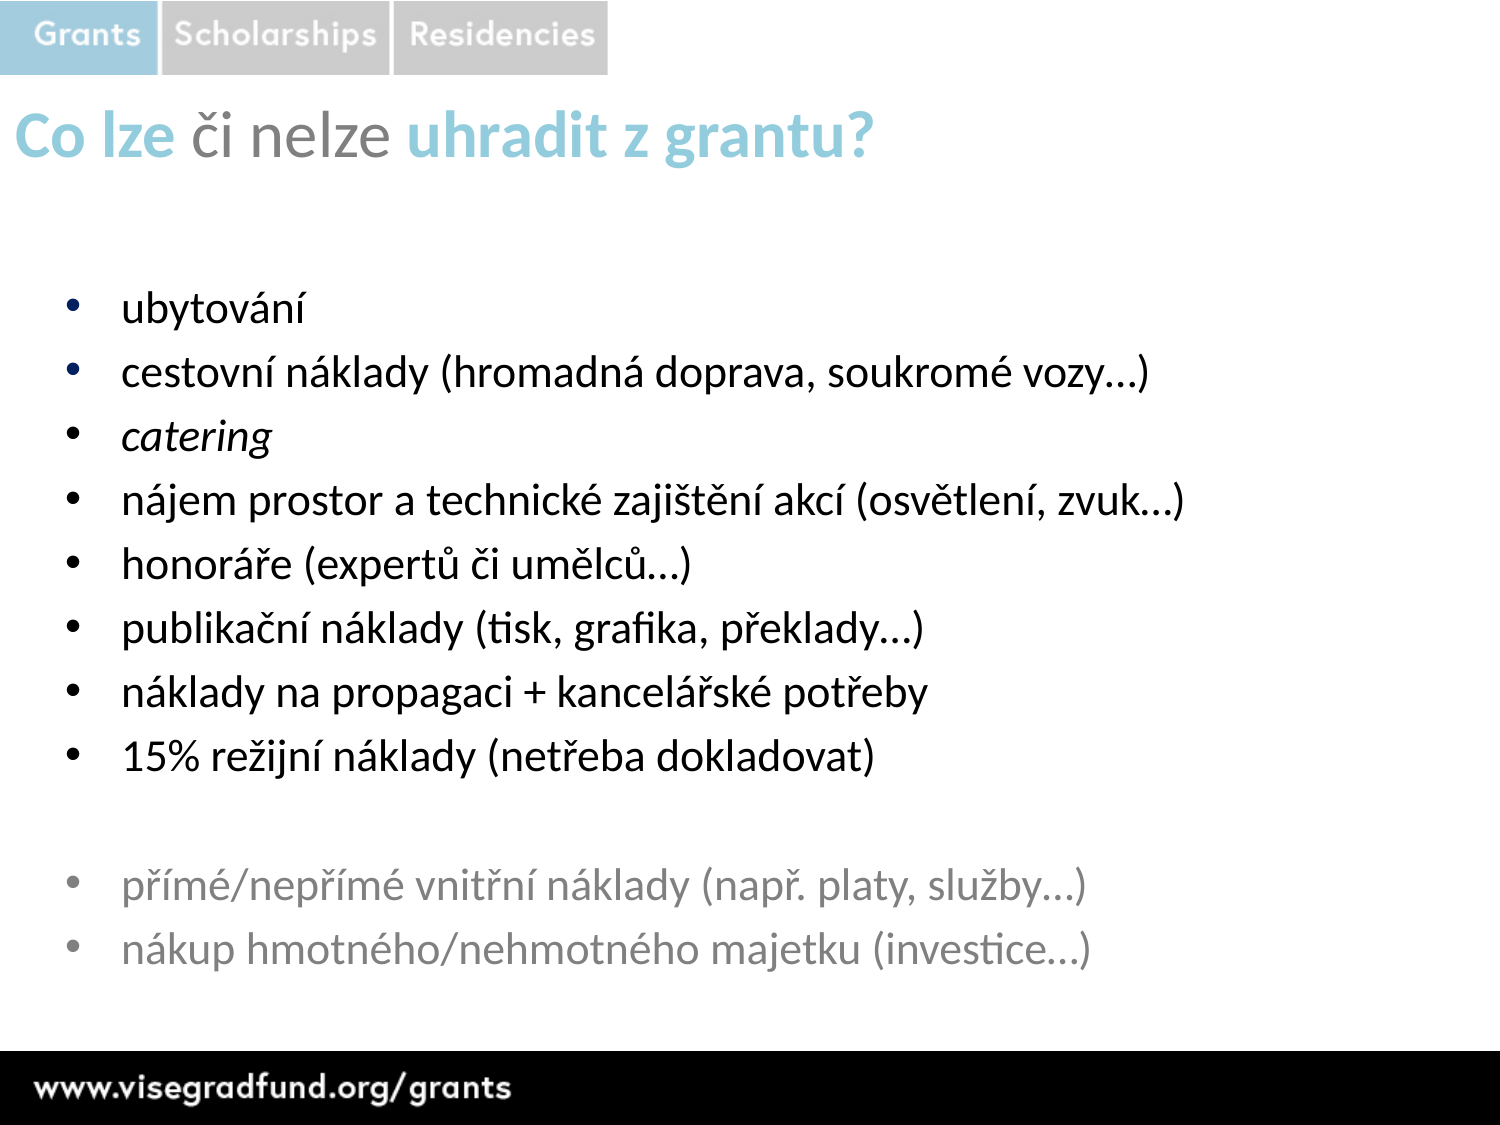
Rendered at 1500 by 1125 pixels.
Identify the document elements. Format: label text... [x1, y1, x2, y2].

list ubytování cestovní náklady (hromadná doprava, soukromé vozy…) catering nájem prostor a technické zajištění akcí (osvětlení, zvuk…) honoráře (expertů či umělců…) publikační náklady (tisk, grafika, překlady…) náklady na propagaci + kancelářské potřeby 15% režijní náklady (netřeba dokladovat) přímé/nepřímé vnitřní náklady (např. platy, služby…) nákup hmotného/nehmotného majetku (investice…) [50, 270, 1400, 1013]
picture [0, 1051, 1500, 1125]
text_box Co lze či nelze uhradit z grantu? [0, 82, 1500, 225]
picture [0, 1, 1500, 76]
